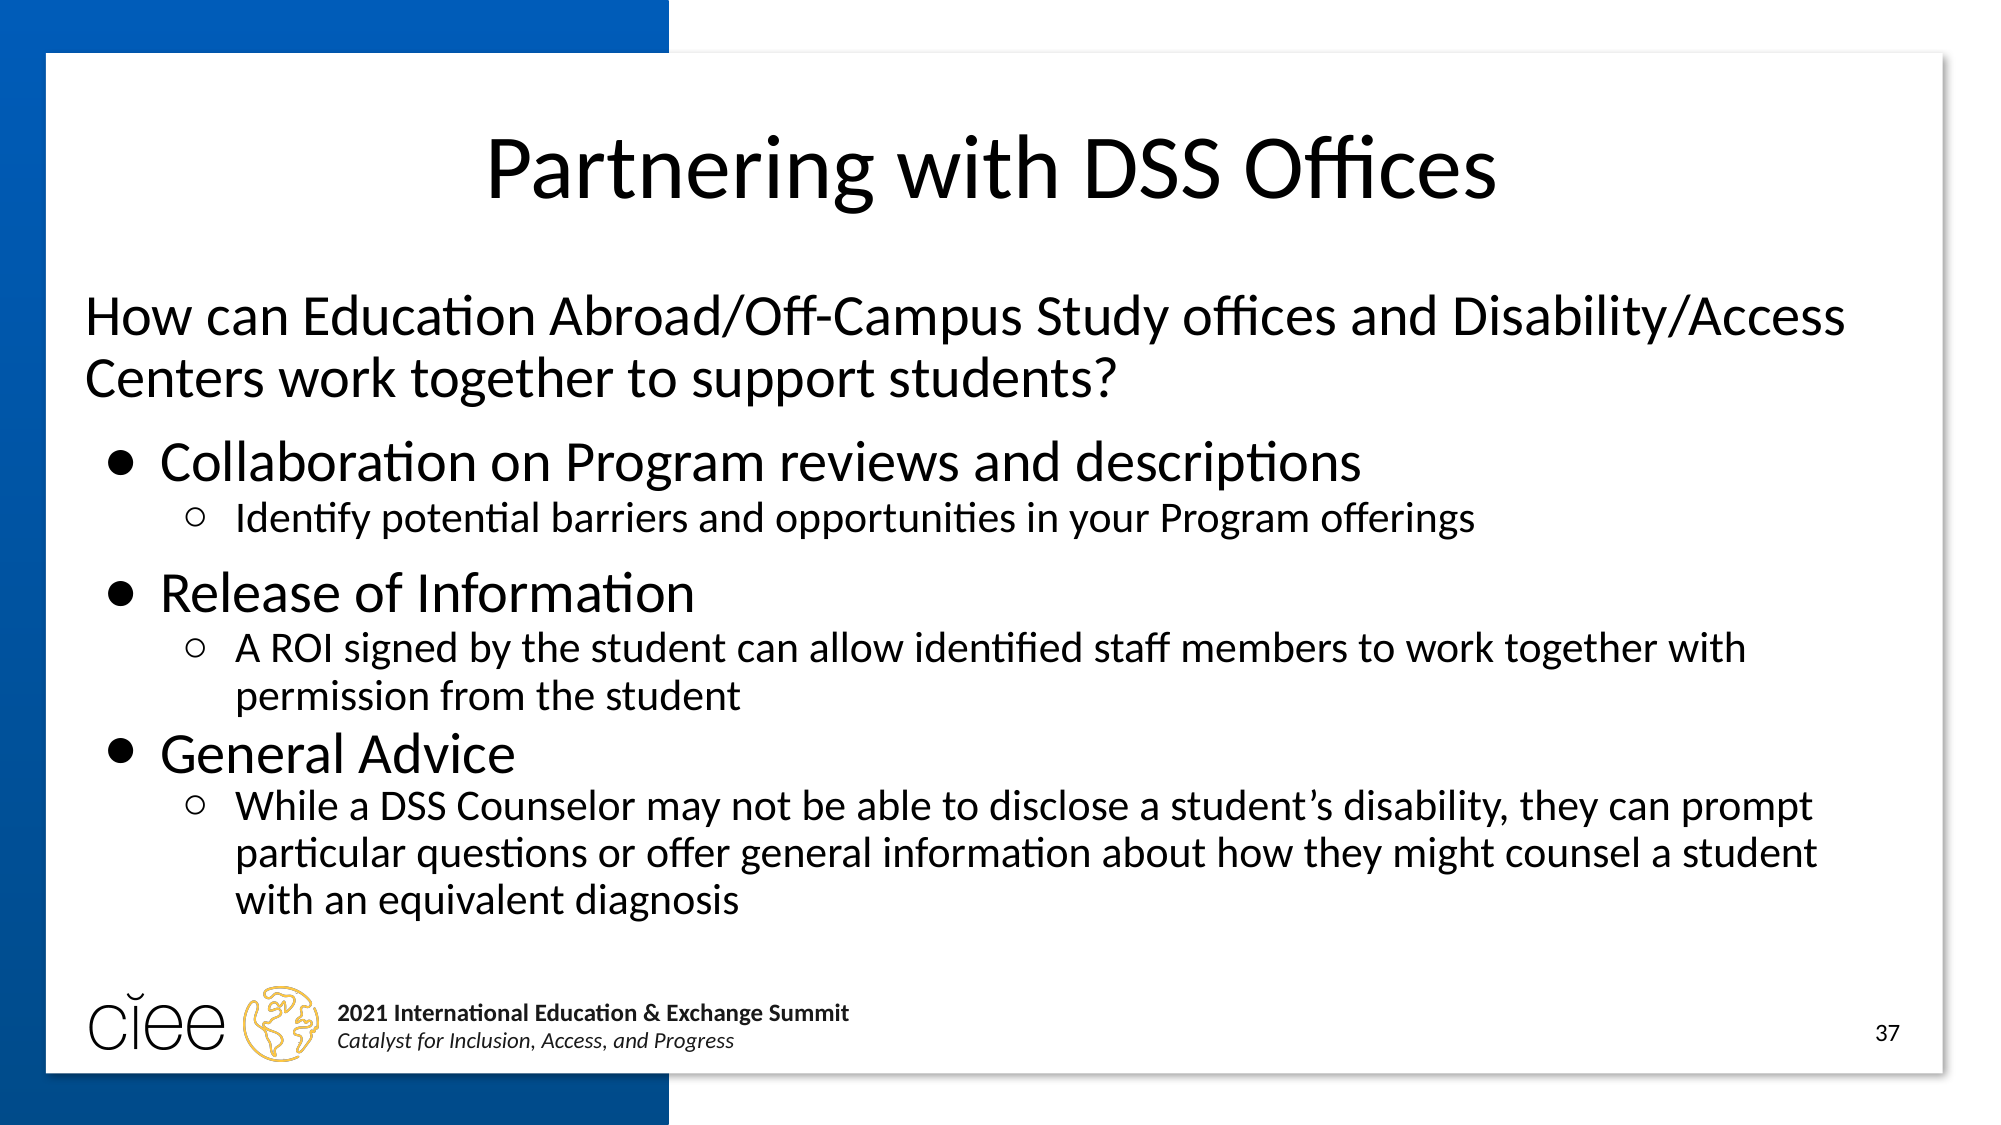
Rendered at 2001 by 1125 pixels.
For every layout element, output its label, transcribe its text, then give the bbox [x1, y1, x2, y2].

title Partnering with DSS Offices [70, 59, 1916, 277]
picture [86, 991, 225, 1052]
list How can Education Abroad/Off-Campus Study offices and Disability/Access Centers work together to support students? Collaboration on Program reviews and descriptions Identify potential barriers and opportunities in your Program offerings Release of Information A ROI signed by the student can allow identified staff members to work together with permission from the student General Advice While a DSS Counselor may not be able to disclose a student’s disability, they can prompt particular questions or offer general information about how they might counsel a student with an equivalent diagnosis [70, 277, 1916, 955]
picture [243, 986, 319, 1062]
